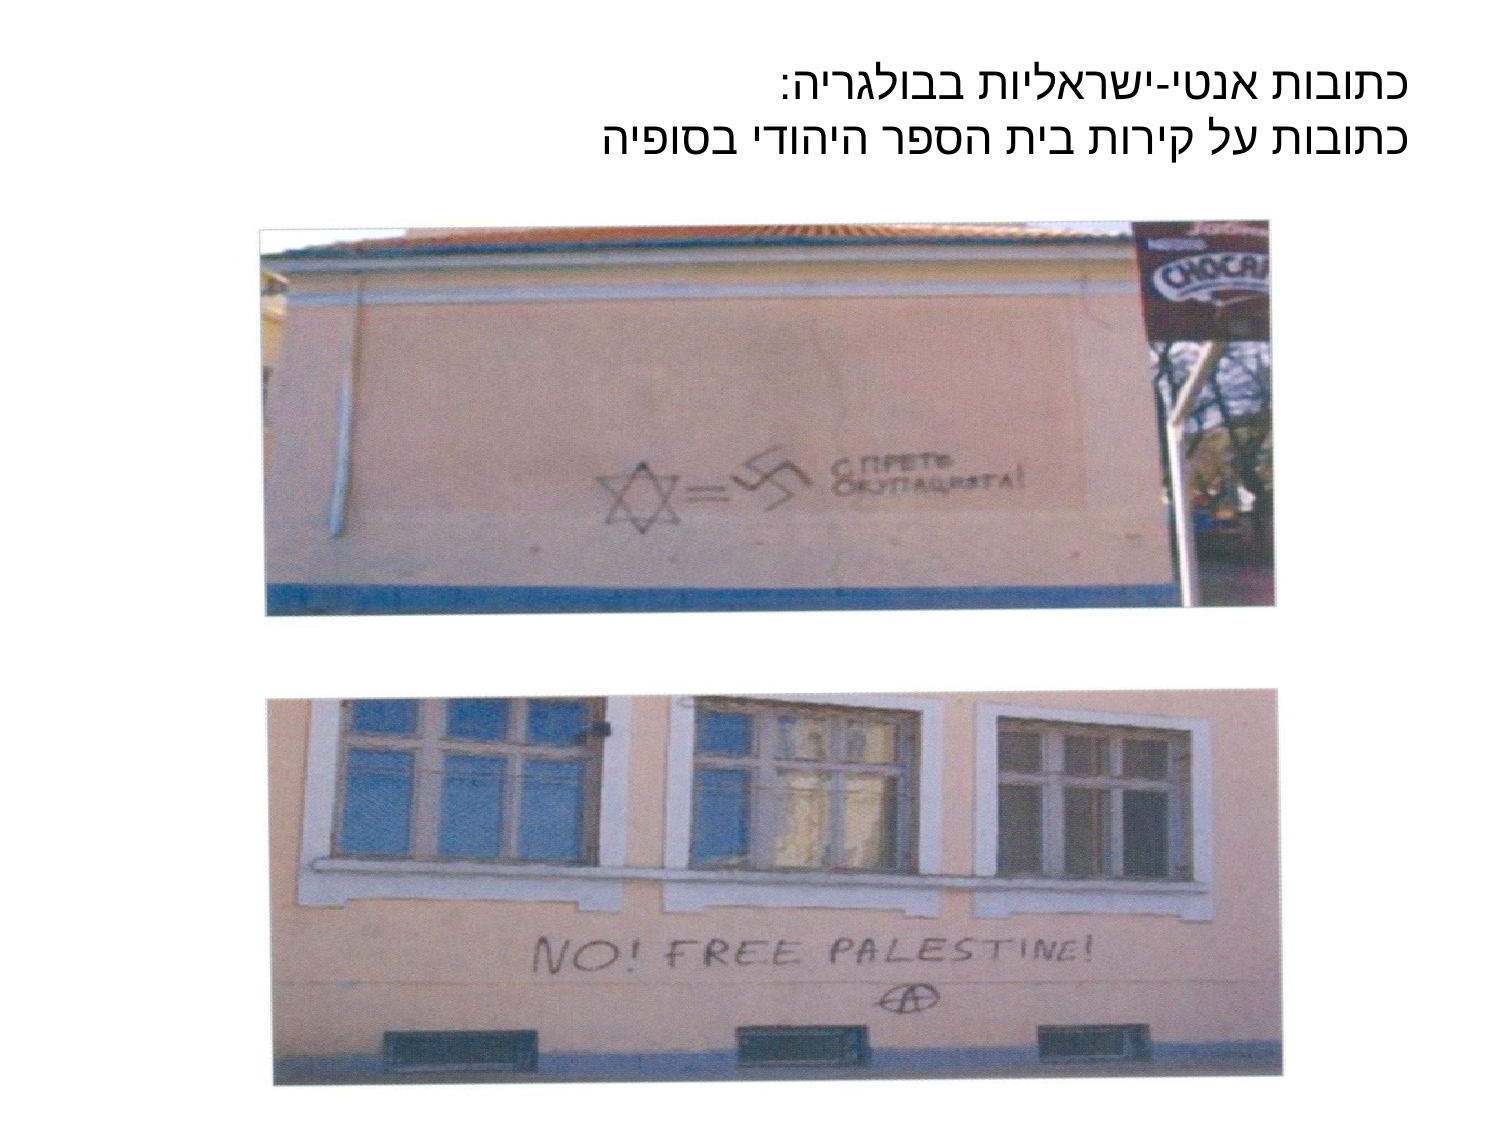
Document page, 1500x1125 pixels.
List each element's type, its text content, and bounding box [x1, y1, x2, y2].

picture [218, 172, 1294, 1107]
title כתובות אנטי-ישראליות בבולגריה: כתובות על קירות בית הספר היהודי בסופיה [75, 45, 1425, 173]
